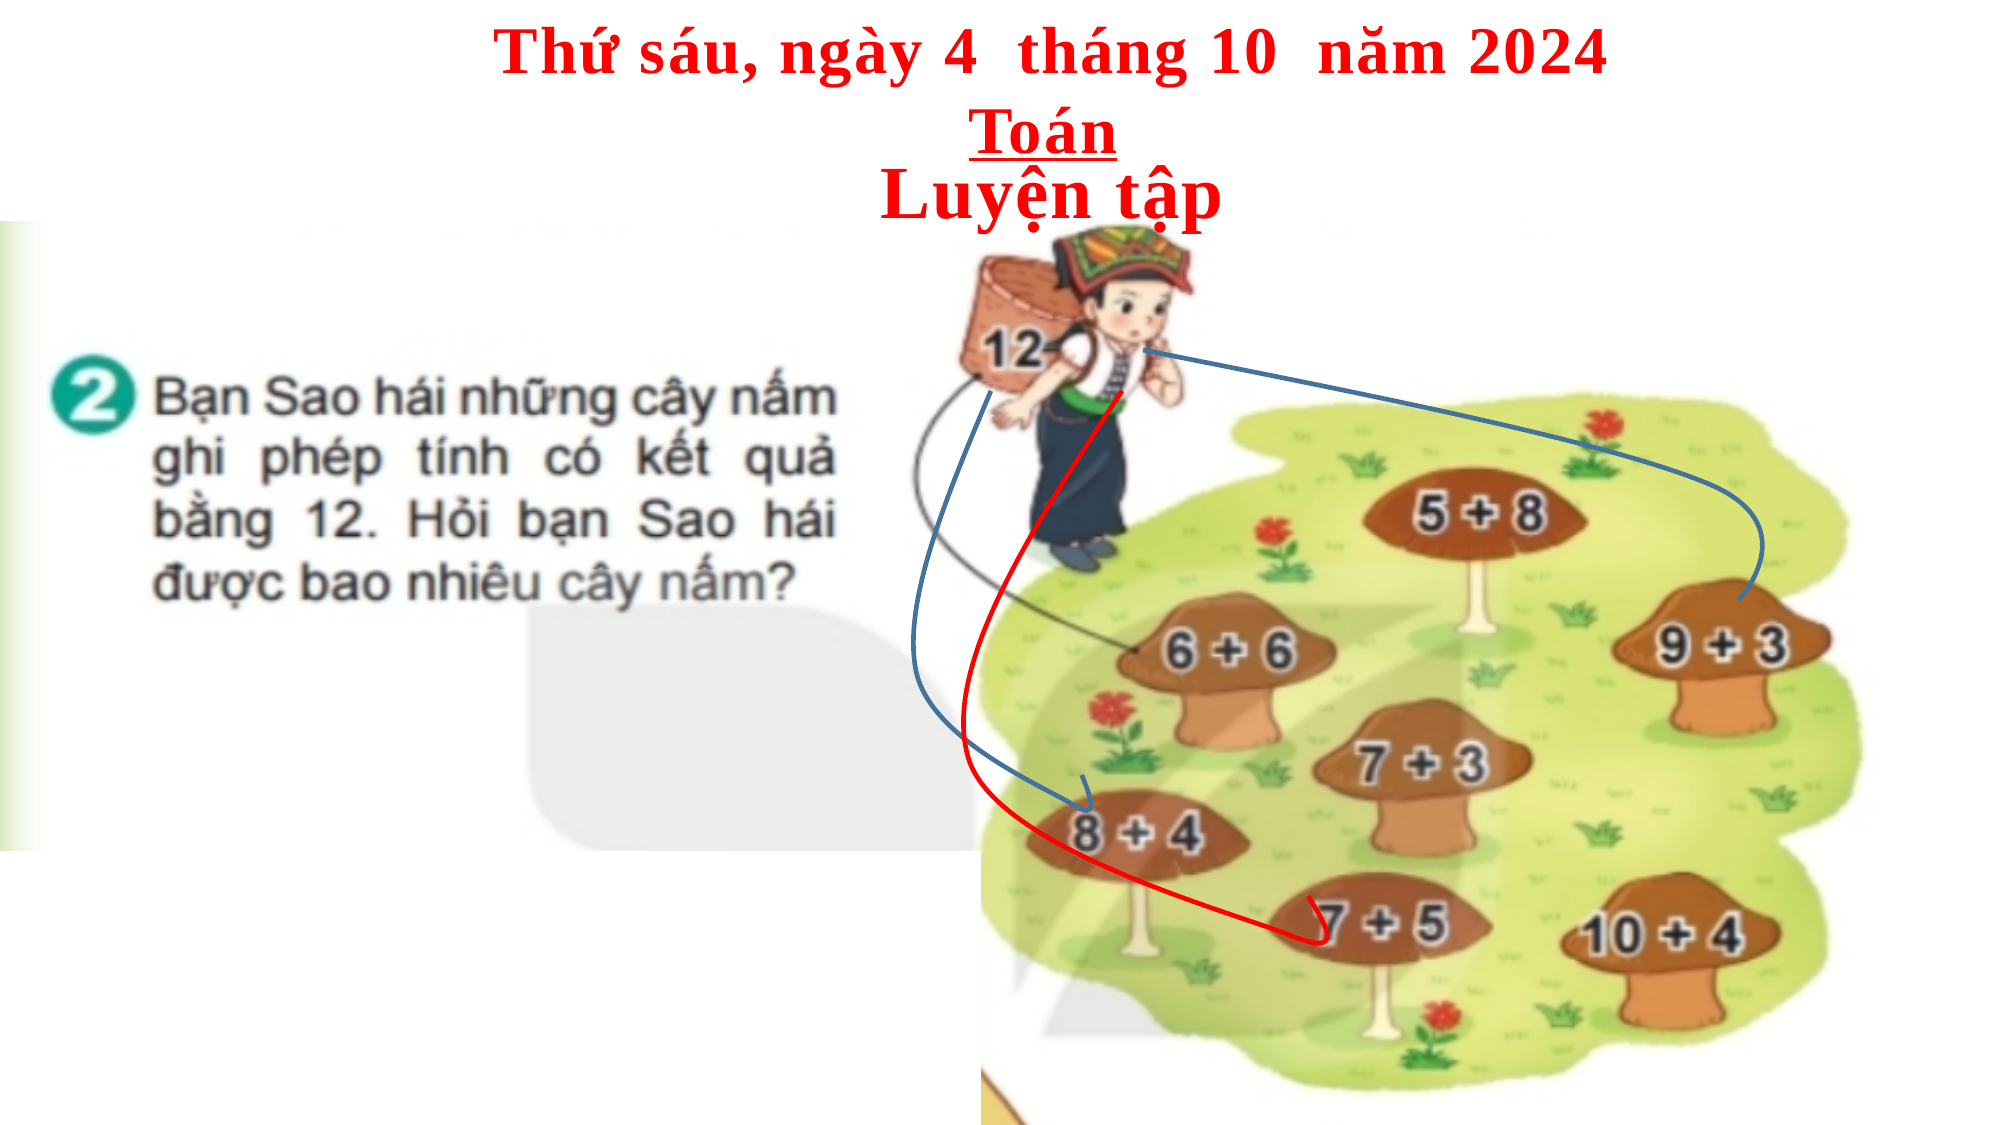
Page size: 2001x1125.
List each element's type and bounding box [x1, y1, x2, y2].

text_box [322, 0, 1782, 242]
picture [0, 221, 2000, 1125]
